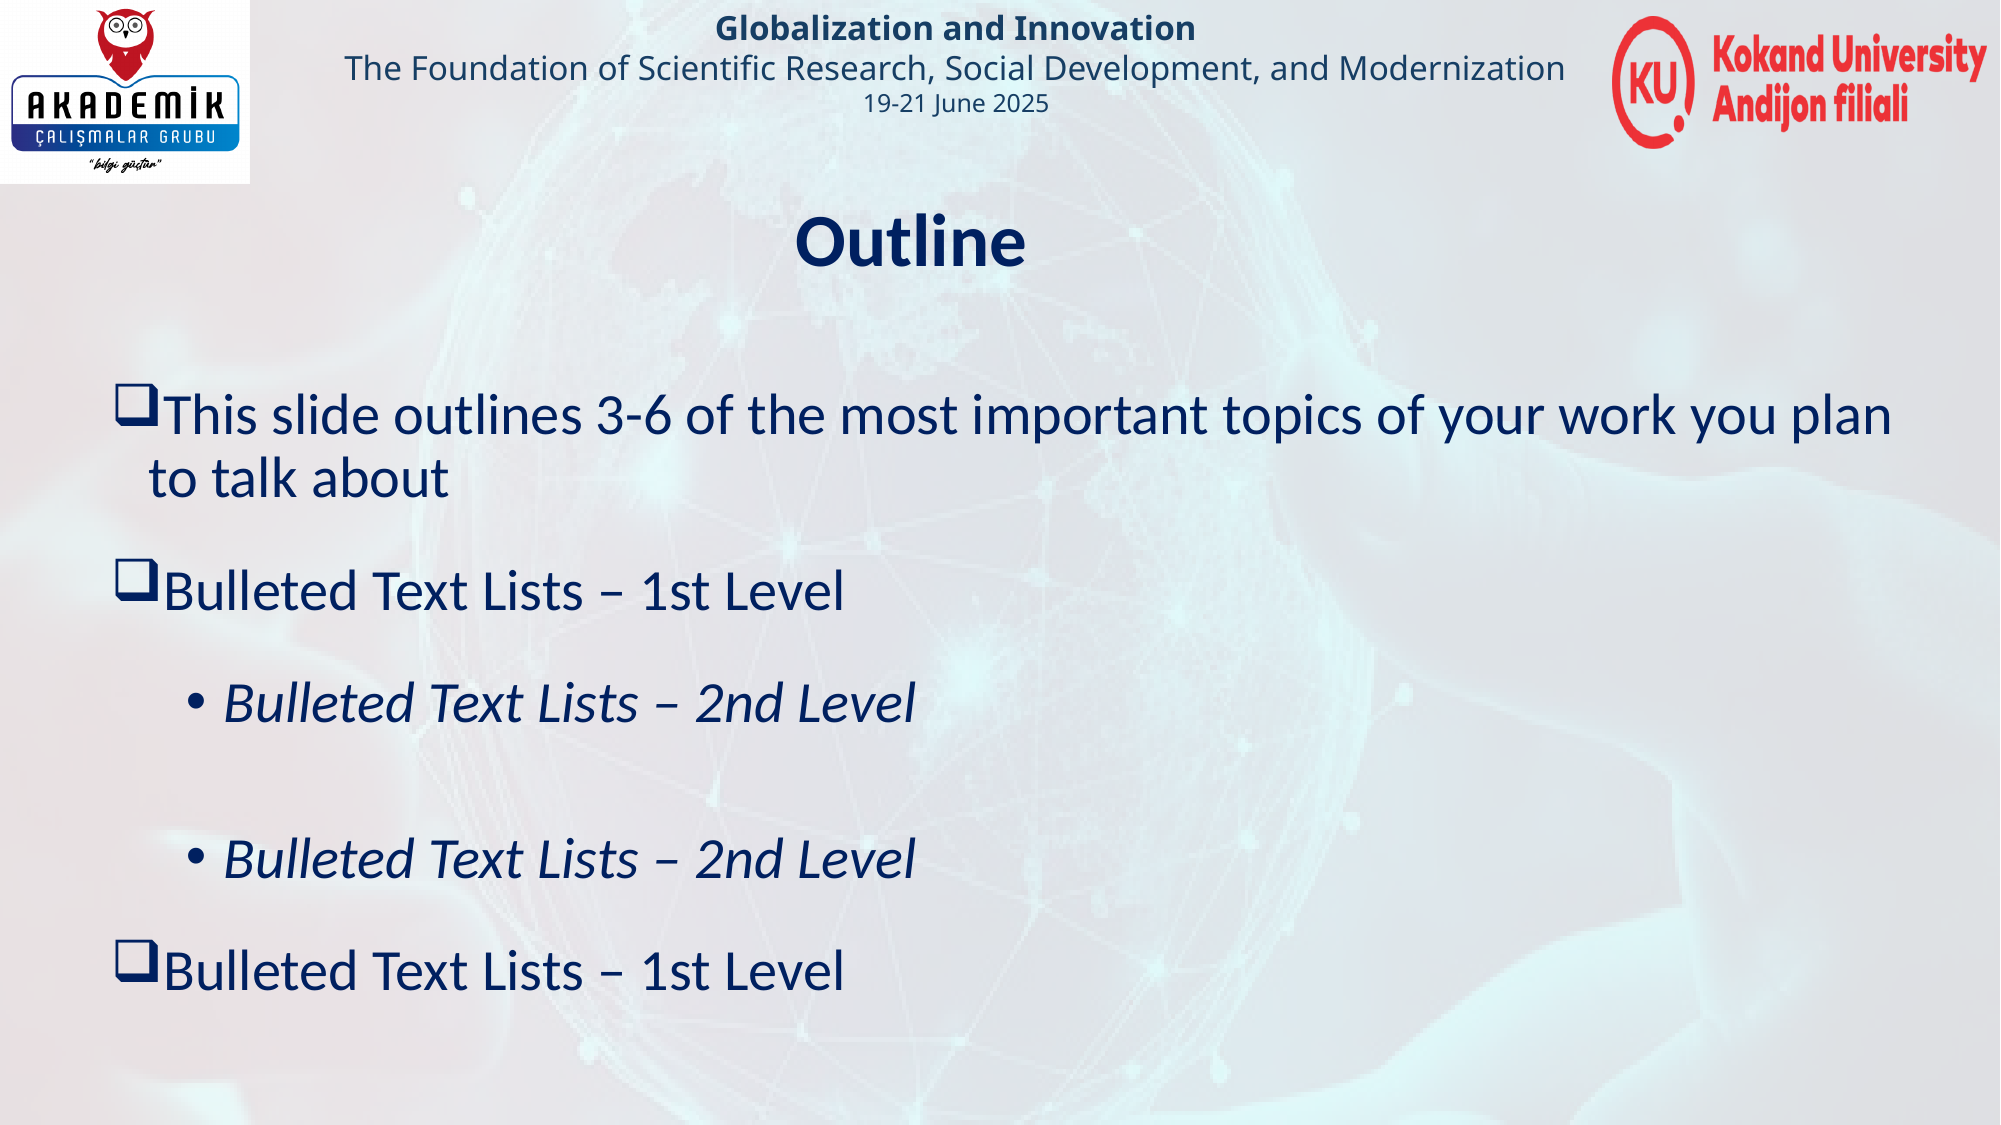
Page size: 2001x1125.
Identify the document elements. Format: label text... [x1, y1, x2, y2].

title Outline [95, 178, 1727, 306]
picture [0, 0, 250, 184]
list This slide outlines 3-6 of the most important topics of your work you plan to talk about Bulleted Text Lists – 1st Level Bulleted Text Lists – 2nd Level Bulleted Text Lists – 2nd Level Bulleted Text Lists – 1st Level [95, 324, 1953, 1063]
picture [1612, 16, 1987, 149]
